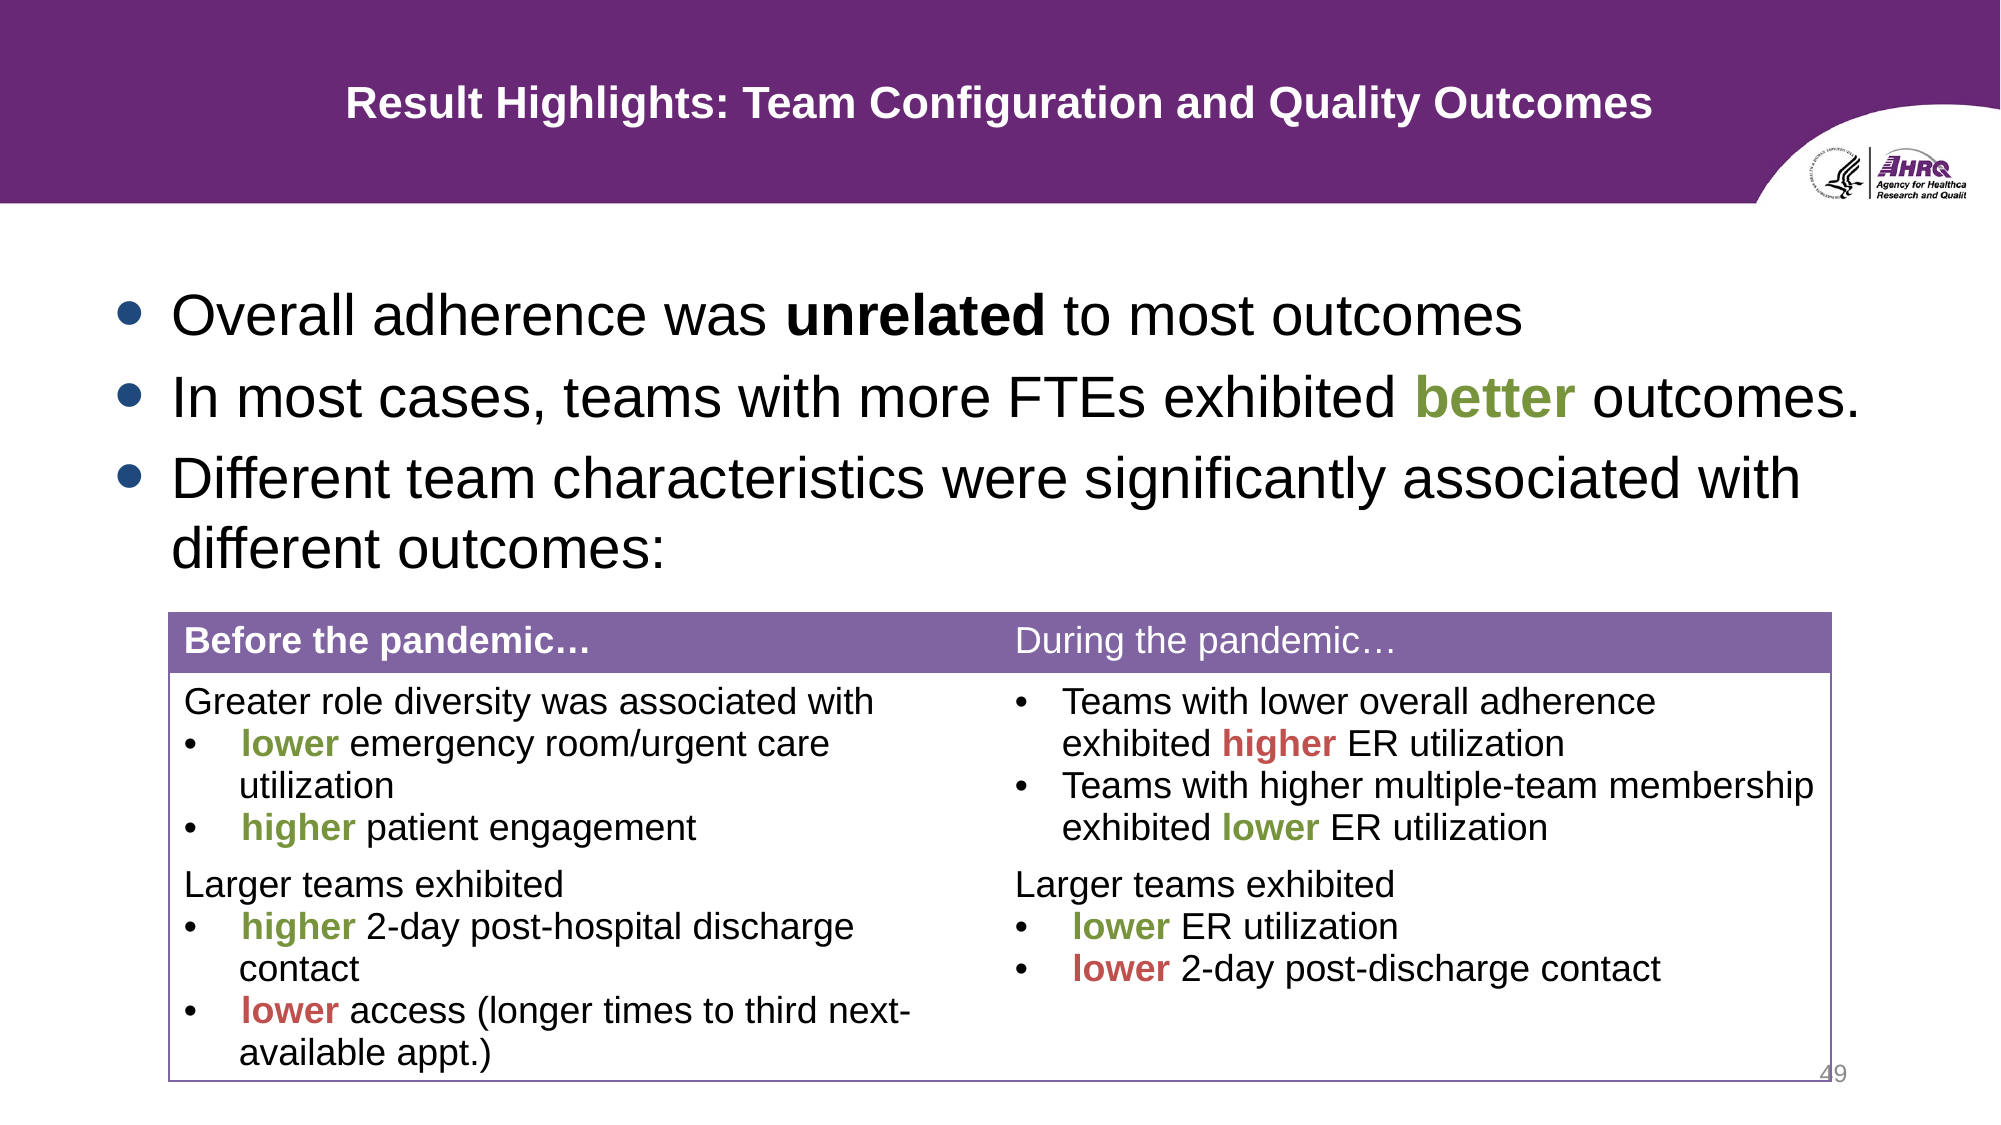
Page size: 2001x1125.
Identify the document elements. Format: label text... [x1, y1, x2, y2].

table_header Before the pandemic… [170, 613, 1000, 673]
title Result Highlights: Team Configuration and Quality Outcomes [275, 50, 1725, 152]
table_cell Larger teams exhibited lower ER utilization lower 2-day post-discharge contact [1000, 856, 1830, 1080]
table_cell Larger teams exhibited higher 2-day post-hospital discharge lcontact lower access (longer times to third next-lavailable appt.) [170, 856, 1000, 1080]
picture [0, 0, 2001, 1125]
table_header During the pandemic… [1000, 613, 1830, 673]
slide_number 49 [1412, 1042, 1863, 1103]
table_cell Teams with lower overall adherence exhibited higher ER utilization Teams with higher multiple-team membership exhibited lower ER utilization [1000, 673, 1830, 856]
table_cell Greater role diversity was associated with lower emergency room/urgent care lutilization higher patient engagement [170, 673, 1000, 856]
list Overall adherence was unrelated to most outcomes In most cases, teams with more FTEs exhibited better outcomes. Different team characteristics were significantly associated with different outcomes: [99, 270, 1900, 600]
